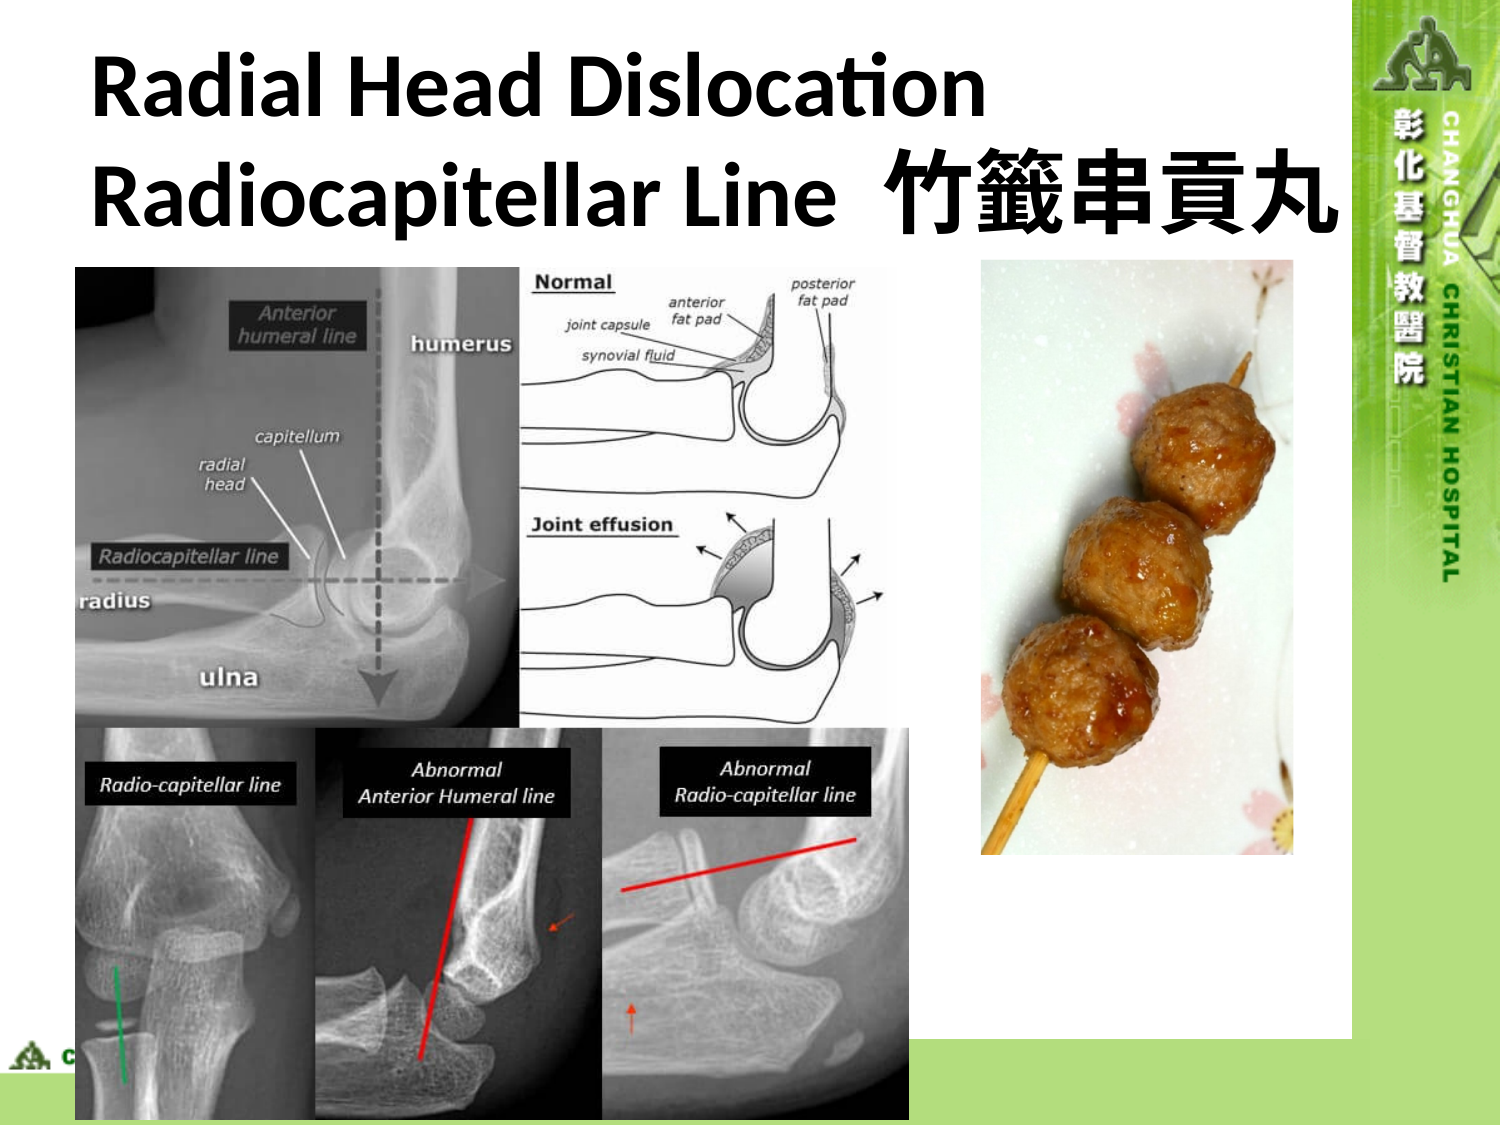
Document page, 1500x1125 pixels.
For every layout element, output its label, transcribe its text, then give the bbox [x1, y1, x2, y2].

title Radial Head Dislocation Radiocapitellar Line 竹籤串貢丸 [74, 40, 1371, 253]
picture [0, 0, 1500, 1125]
